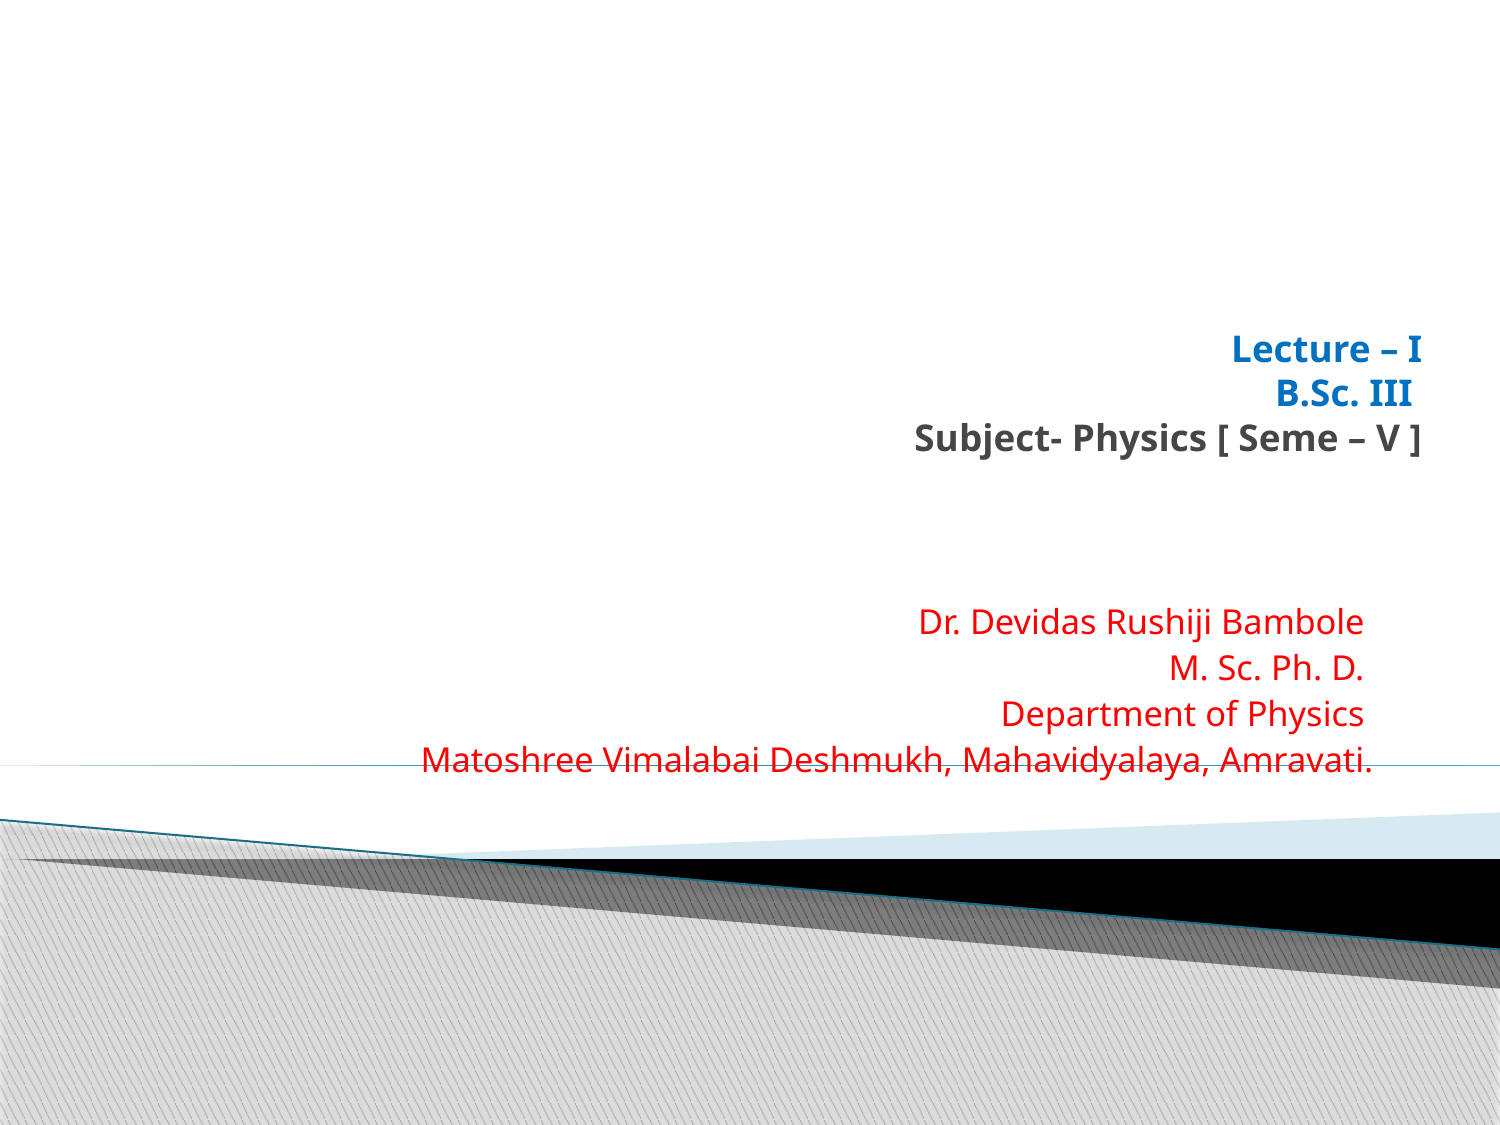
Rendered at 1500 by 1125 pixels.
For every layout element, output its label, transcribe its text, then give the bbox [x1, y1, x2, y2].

title Lecture – I B.Sc. III Subject- Physics [ Seme – V ] [99, 224, 1438, 467]
subtitle Dr. Devidas Rushiji Bambole M. Sc. Ph. D. Department of Physics Matoshree Vimalabai Deshmukh, Mahavidyalaya, Amravati. [112, 592, 1388, 790]
picture [5, 859, 1500, 989]
